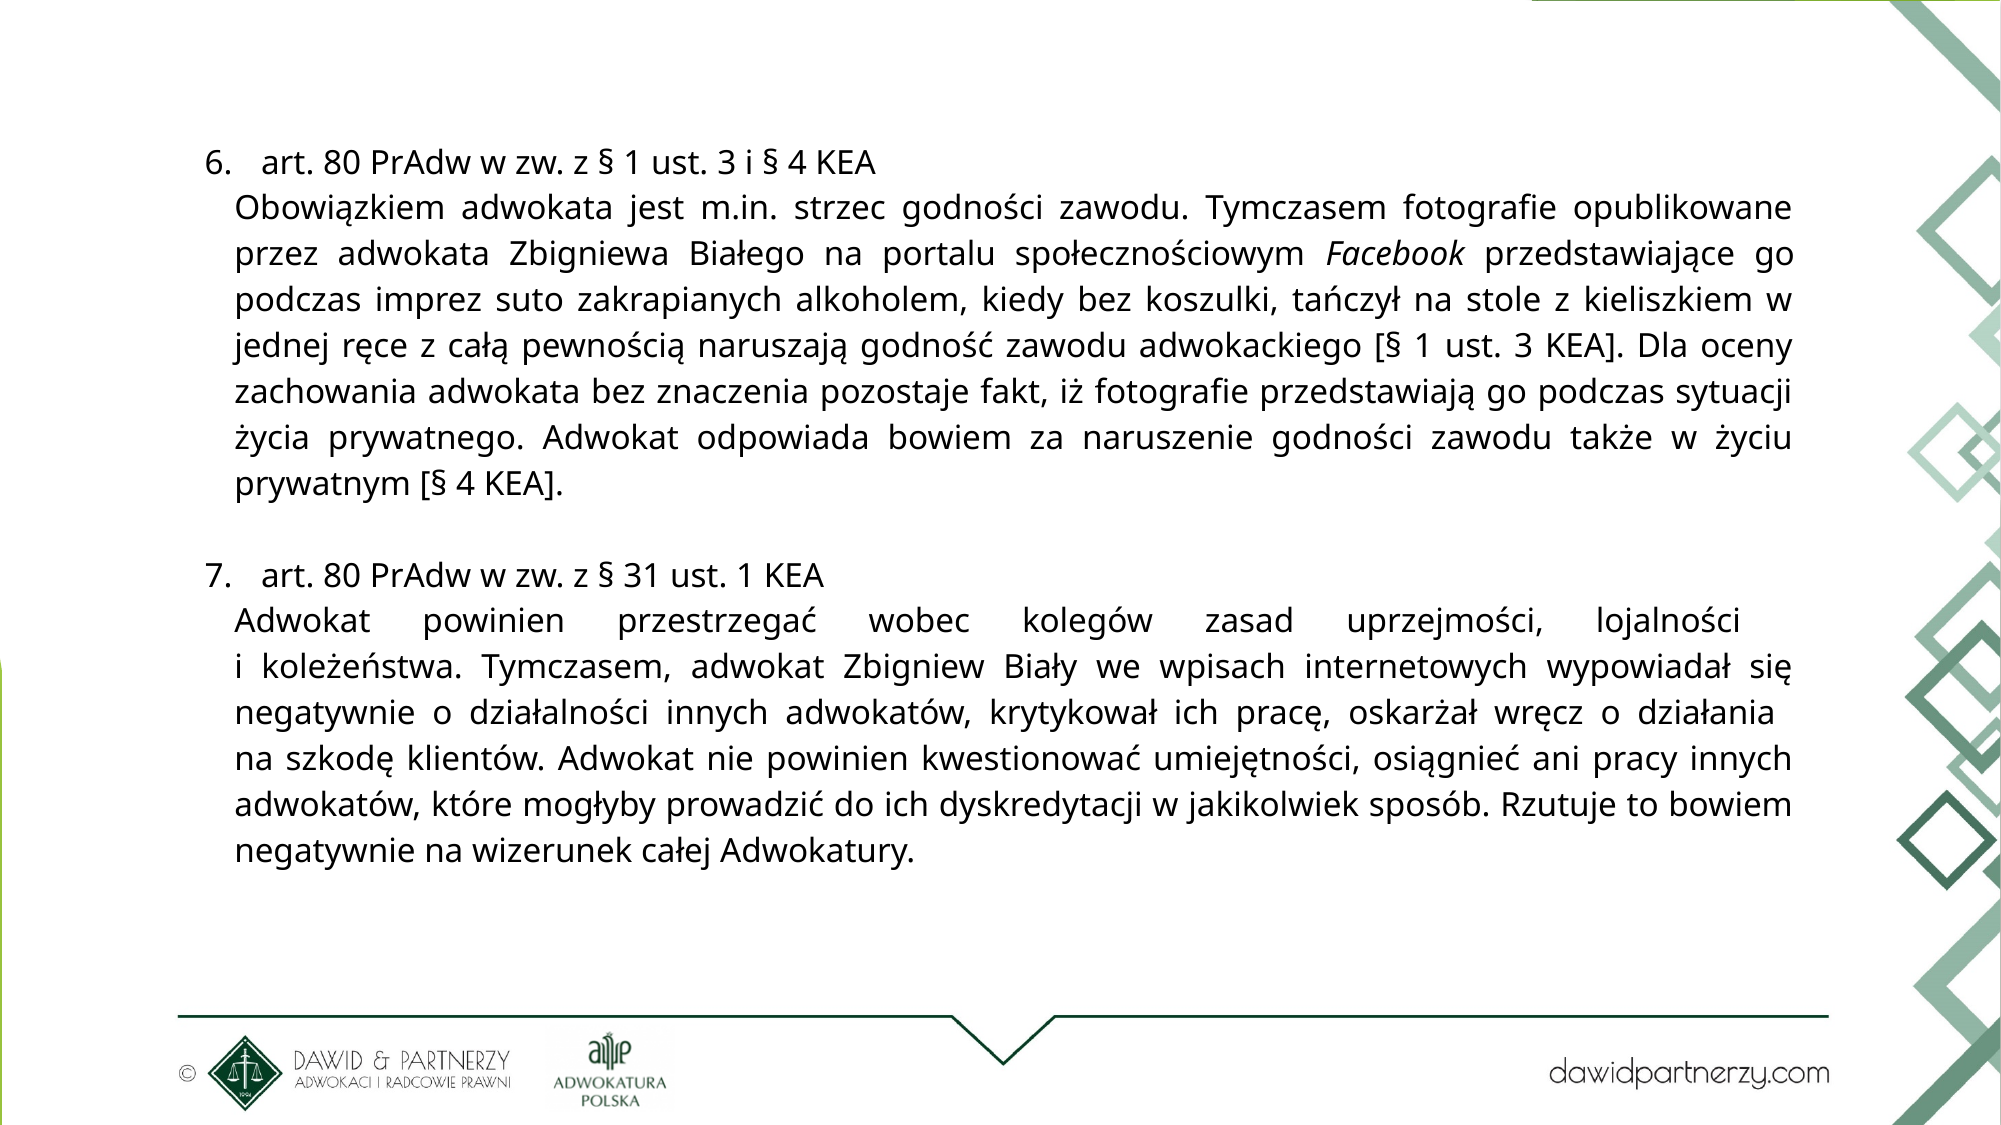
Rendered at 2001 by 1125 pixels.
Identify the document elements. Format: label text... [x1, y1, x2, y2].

text_box art. 80 PrAdw w zw. z § 1 ust. 3 i § 4 KEA Obowiązkiem adwokata jest m.in. strzec godności zawodu. Tymczasem fotografie opublikowane przez adwokata Zbigniewa Białego na portalu społecznościowym Facebook przedstawiające go podczas imprez suto zakrapianych alkoholem, kiedy bez koszulki, tańczył na stole z kieliszkiem w jednej ręce z całą pewnością naruszają godność zawodu adwokackiego [§ 1 ust. 3 KEA]. Dla oceny zachowania adwokata bez znaczenia pozostaje fakt, iż fotografie przedstawiają go podczas sytuacji życia prywatnego. Adwokat odpowiada bowiem za naruszenie godności zawodu także w życiu prywatnym [§ 4 KEA]. art. 80 PrAdw w zw. z § 31 ust. 1 KEA Adwokat powinien przestrzegać wobec kolegów zasad uprzejmości, lojalności i koleżeństwa. Tymczasem, adwokat Zbigniew Biały we wpisach internetowych wypowiadał się negatywnie o działalności innych adwokatów, krytykował ich pracę, oskarżał wręcz o działania na szkodę klientów. Adwokat nie powinien kwestionować umiejętności, osiągnieć ani pracy innych adwokatów, które mogłyby prowadzić do ich dyskredytacji w jakikolwiek sposób. Rzutuje to bowiem negatywnie na wizerunek całej Adwokatury. [189, 127, 1810, 877]
picture [2, 1, 2001, 1125]
